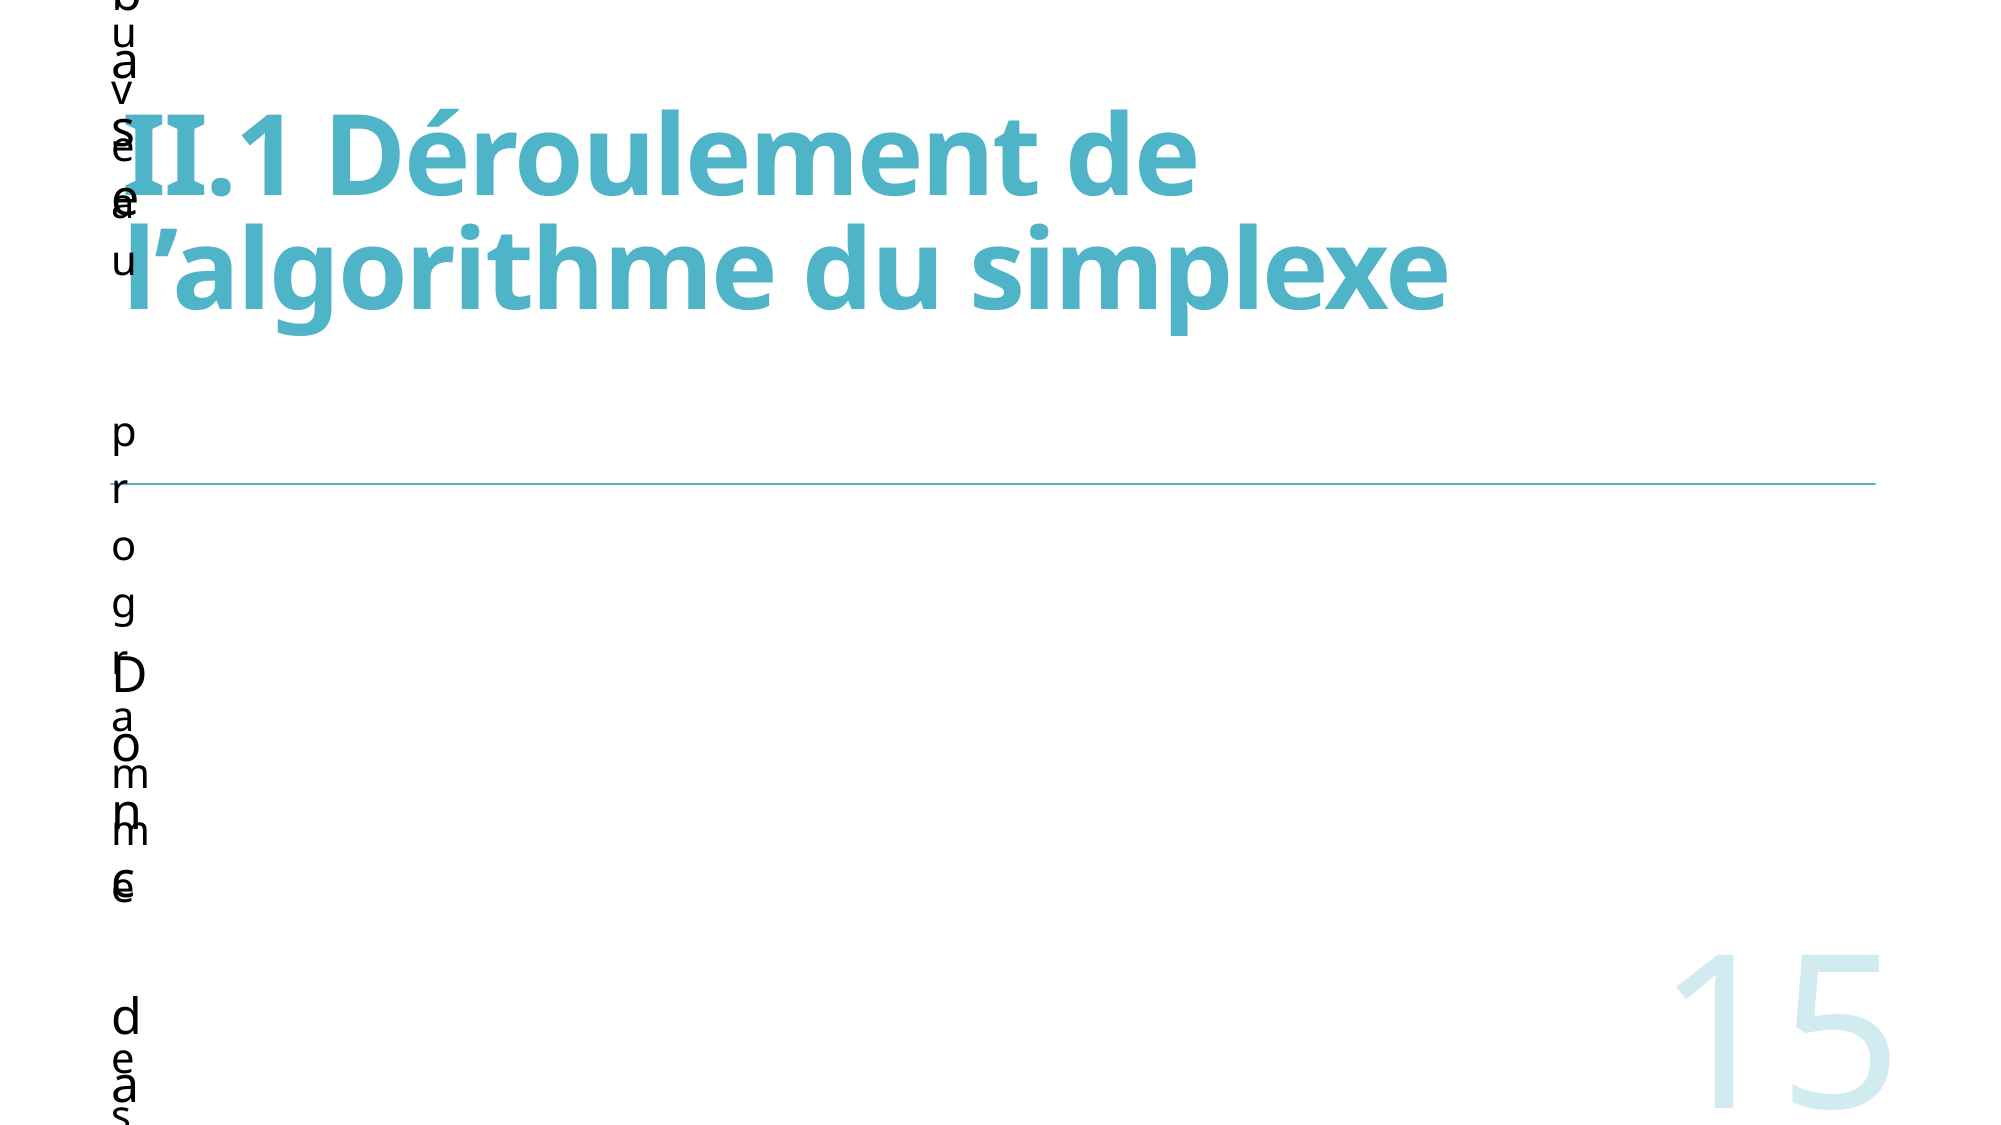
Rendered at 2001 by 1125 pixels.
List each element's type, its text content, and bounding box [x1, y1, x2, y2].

title II.1 Déroulement de l’algorithme du simplexe [107, 81, 1875, 354]
slide_number 15 [1437, 963, 1918, 1125]
